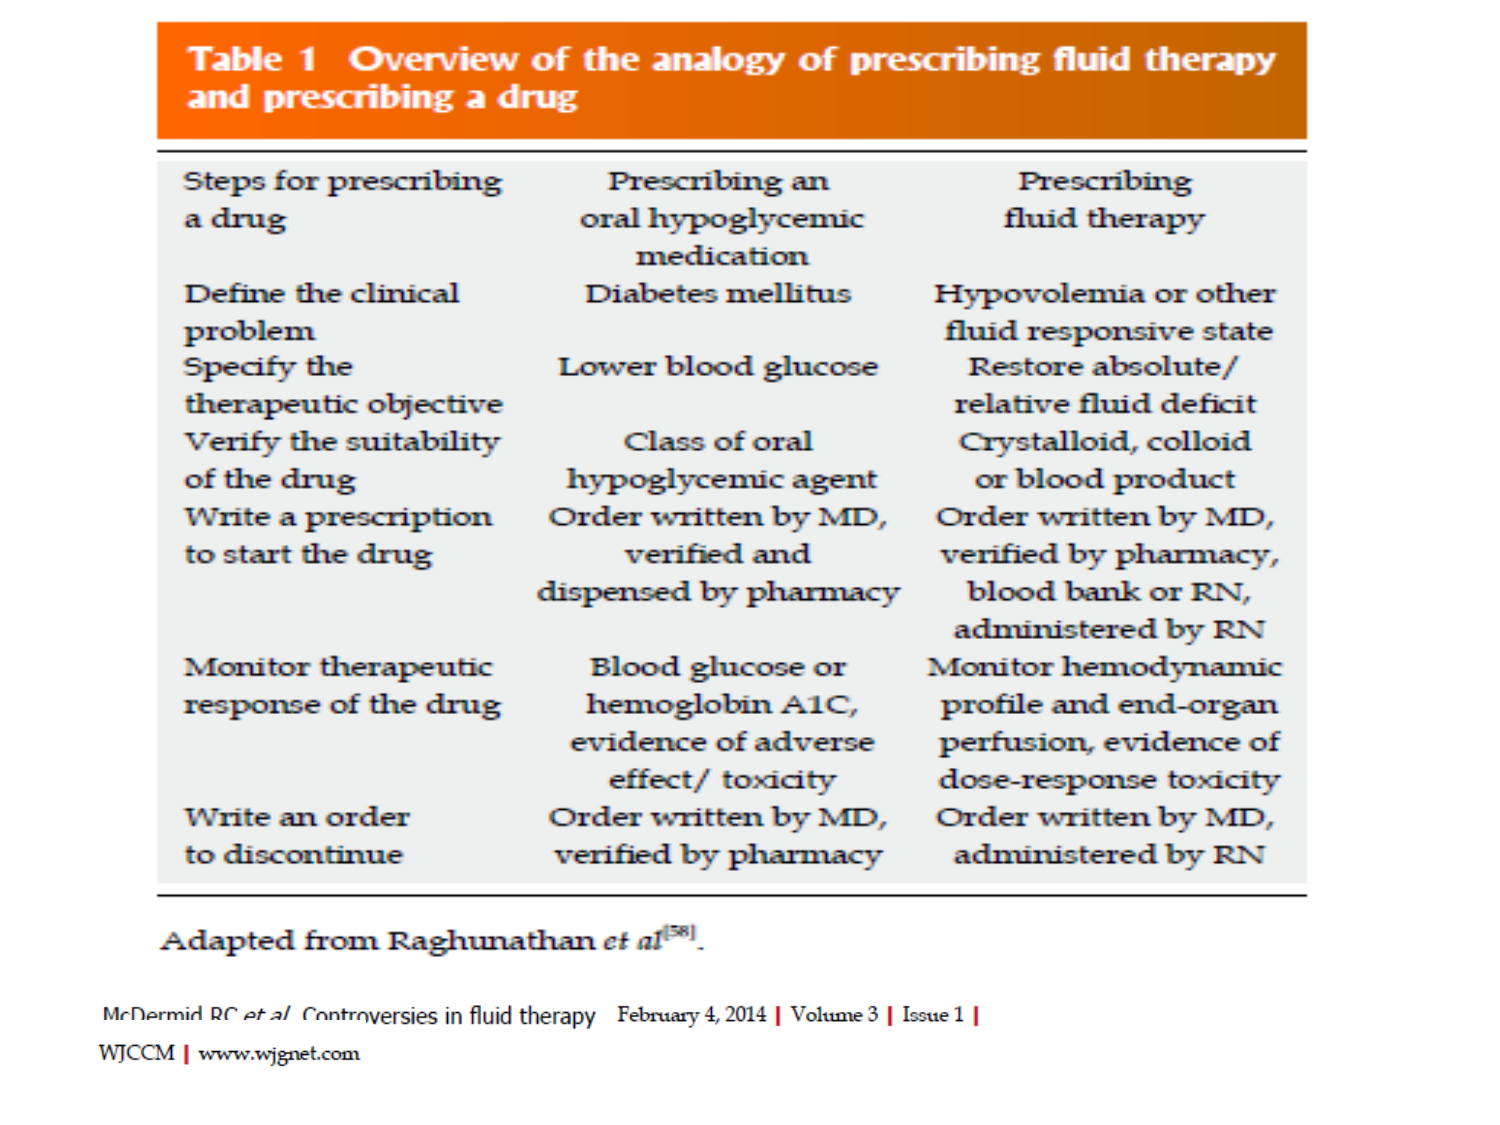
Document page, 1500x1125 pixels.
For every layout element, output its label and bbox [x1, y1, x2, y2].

list [103, 16, 1366, 977]
picture [83, 988, 991, 1082]
